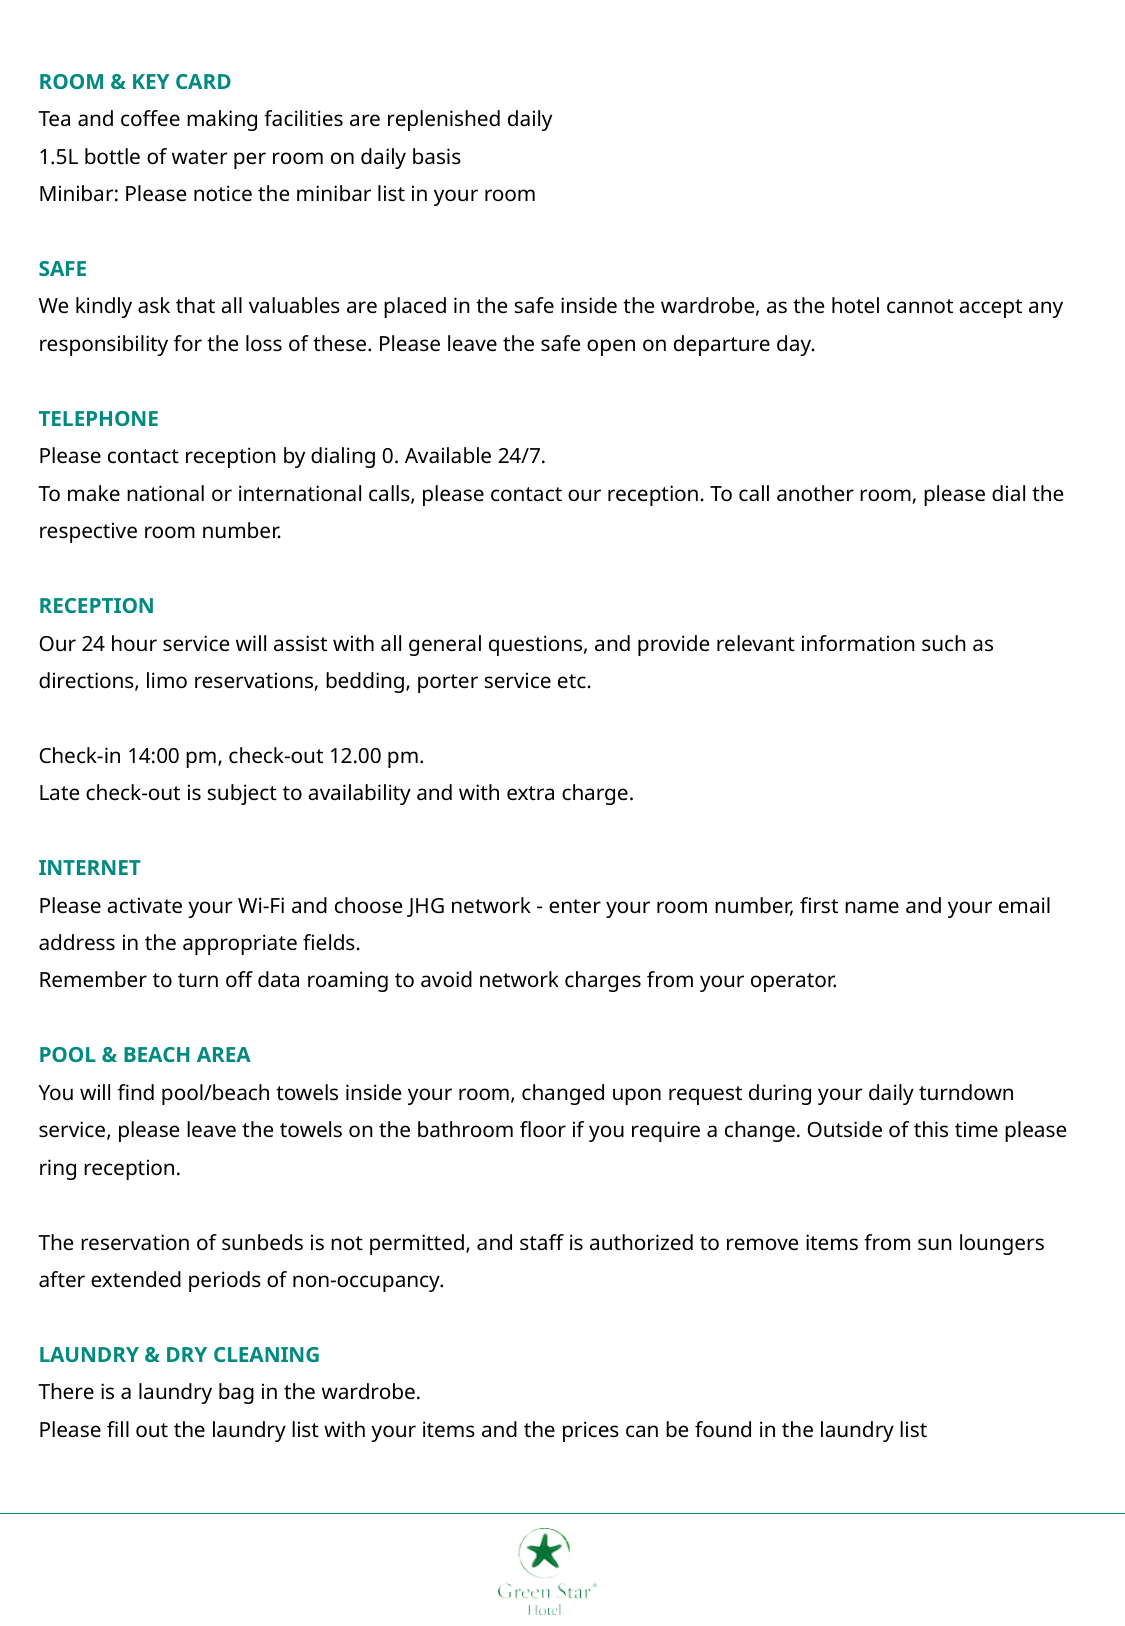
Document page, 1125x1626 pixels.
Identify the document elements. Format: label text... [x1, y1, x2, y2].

picture [498, 1528, 597, 1616]
text_box ROOM & KEY CARD ﻿﻿Tea and coffee making facilities are replenished daily ﻿﻿1.5L bottle of water per room on daily basis ﻿﻿Minibar: Please notice the minibar list in your room SAFE We kindly ask that all valuables are placed in the safe inside the wardrobe, as the hotel cannot accept any responsibility for the loss of these. Please leave the safe open on departure day. TELEPHONE Please contact reception by dialing 0. Available 24/7. To make national or international calls, please contact our reception. To call another room, please dial the respective room number. RECEPTION Our 24 hour service will assist with all general questions, and provide relevant information such as directions, limo reservations, bedding, porter service etc. Check-in 14:00 pm, check-out 12.00 pm. Late check-out is subject to availability and with extra charge. INTERNET Please activate your Wi-Fi and choose JHG network - enter your room number, first name and your email address in the appropriate fields. Remember to turn off data roaming to avoid network charges from your operator. POOL & BEACH AREA You will find pool/beach towels inside your room, changed upon request during your daily turndown service, please leave the towels on the bathroom floor if you require a change. Outside of this time please ring reception. The reservation of sunbeds is not permitted, and staff is authorized to remove items from sun loungers after extended periods of non-occupancy. LAUNDRY & DRY CLEANING There is a laundry bag in the wardrobe. Please fill out the laundry list with your items and the prices can be found in the laundry list [23, 48, 1102, 1449]
